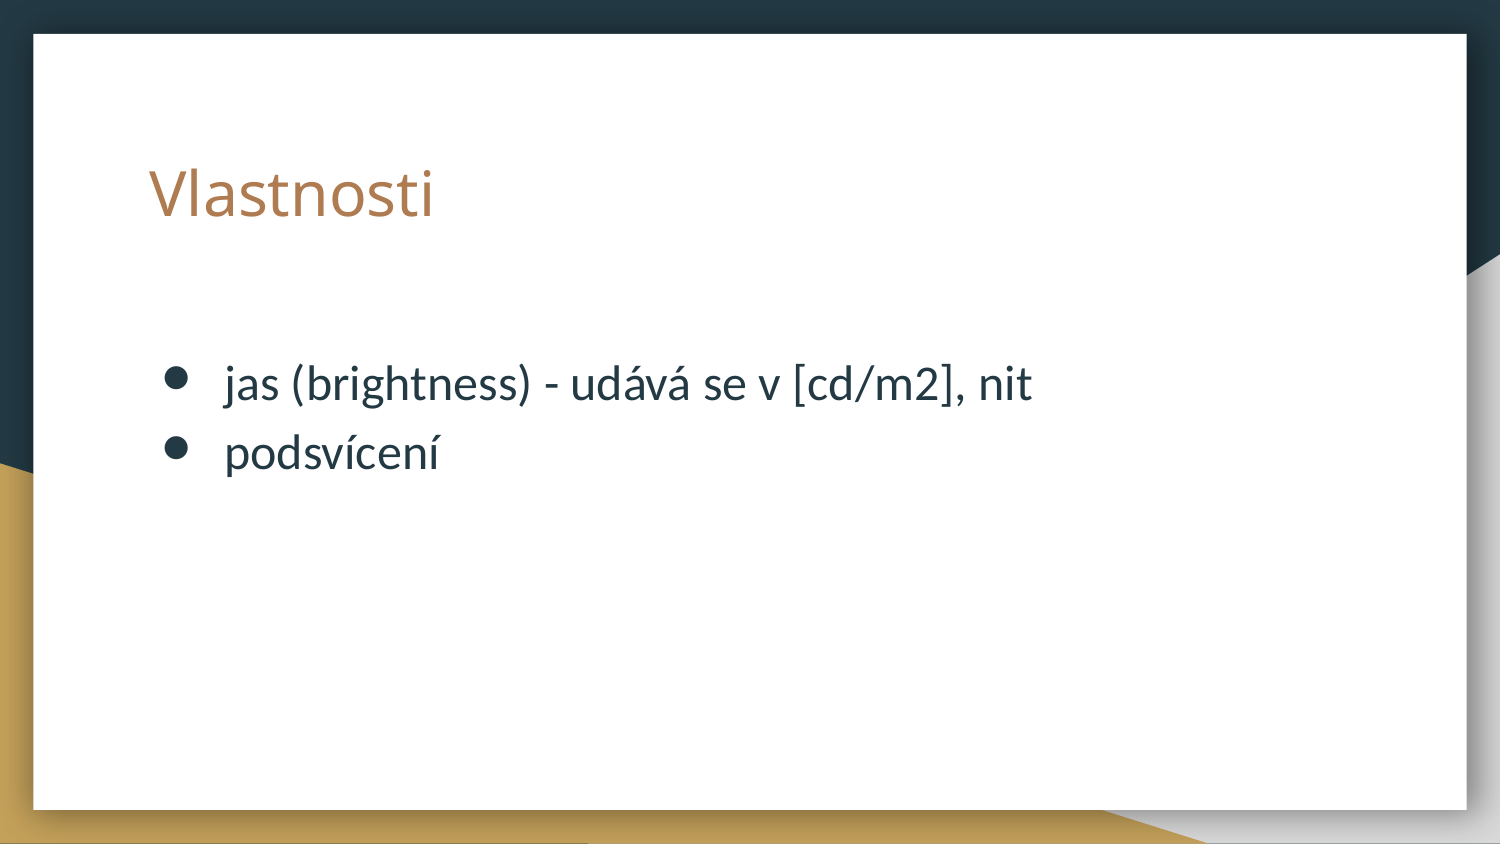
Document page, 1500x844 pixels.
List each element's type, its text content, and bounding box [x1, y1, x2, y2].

title Vlastnosti [134, 138, 1366, 296]
list jas (brightness) - udává se v [cd/m2], nit podsvícení [134, 326, 1366, 729]
